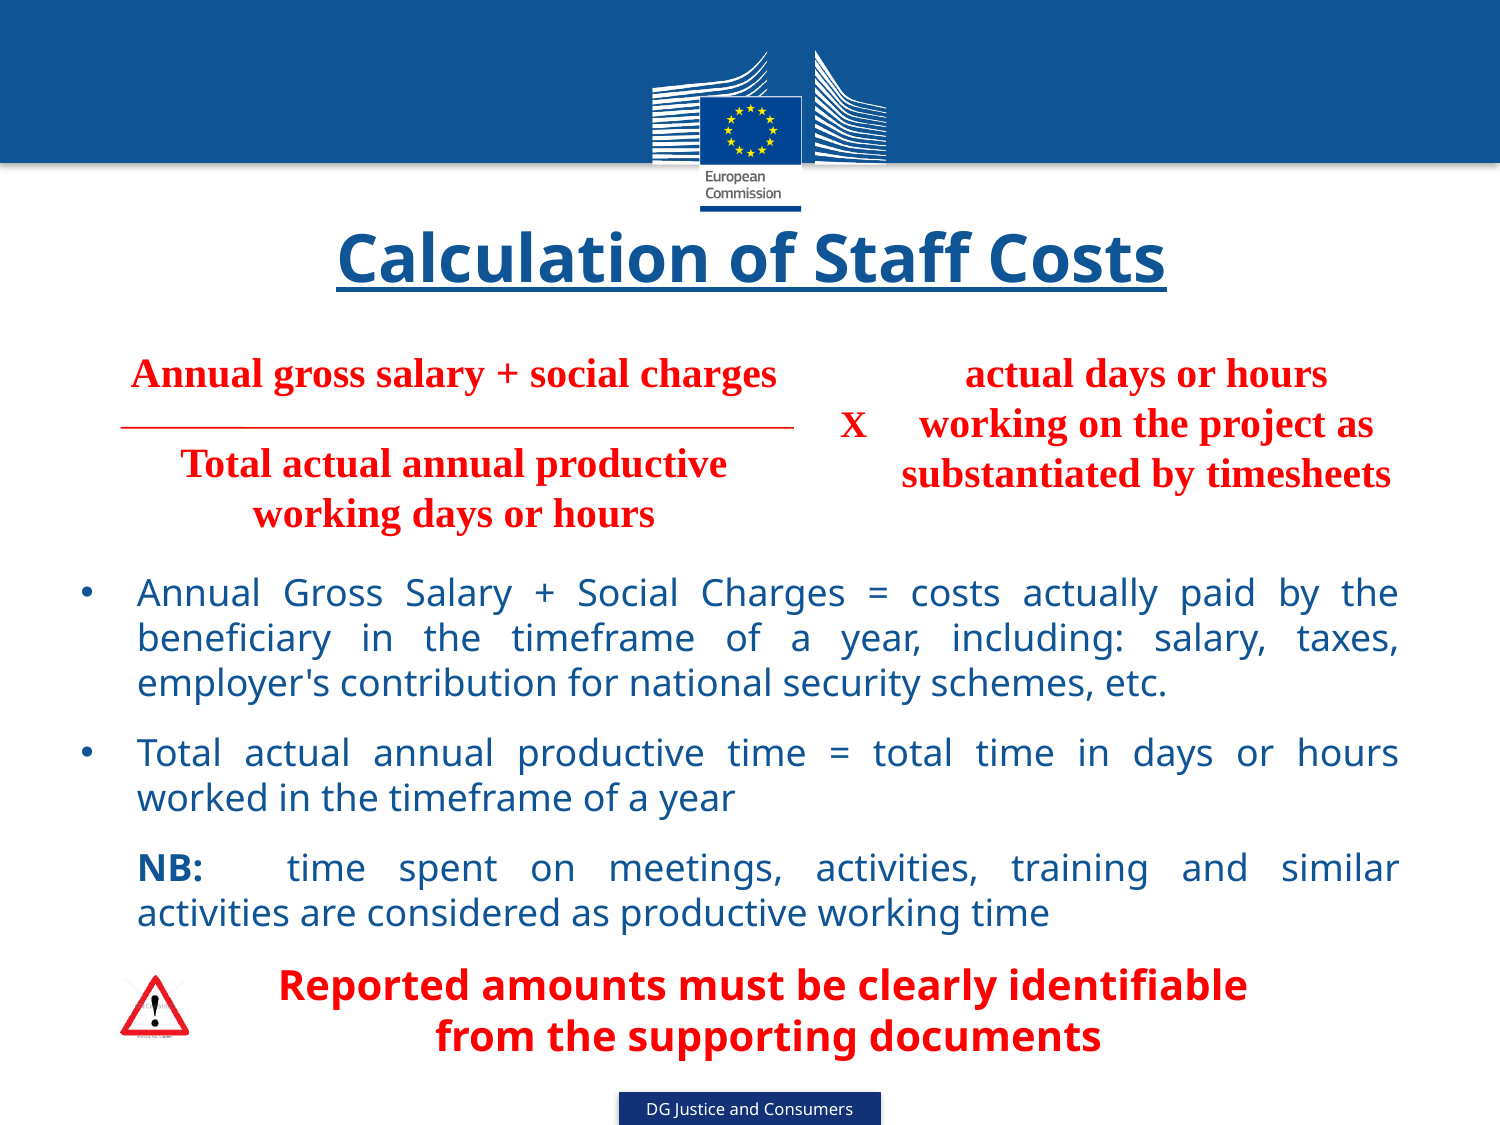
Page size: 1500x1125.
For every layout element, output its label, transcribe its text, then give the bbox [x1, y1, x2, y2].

title Calculation of Staff Costs [76, 196, 1428, 315]
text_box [96, 308, 1415, 610]
picture [119, 975, 189, 1039]
list Annual Gross Salary + Social Charges = costs actually paid by the beneficiary in the timeframe of a year, including: salary, taxes, employer's contribution for national security schemes, etc. Total actual annual productive time = total time in days or hours worked in the timeframe of a year NB: time spent on meetings, activities, training and similar activities are considered as productive working time Reported amounts must be clearly identifiable from the supporting documents [65, 561, 1416, 1071]
